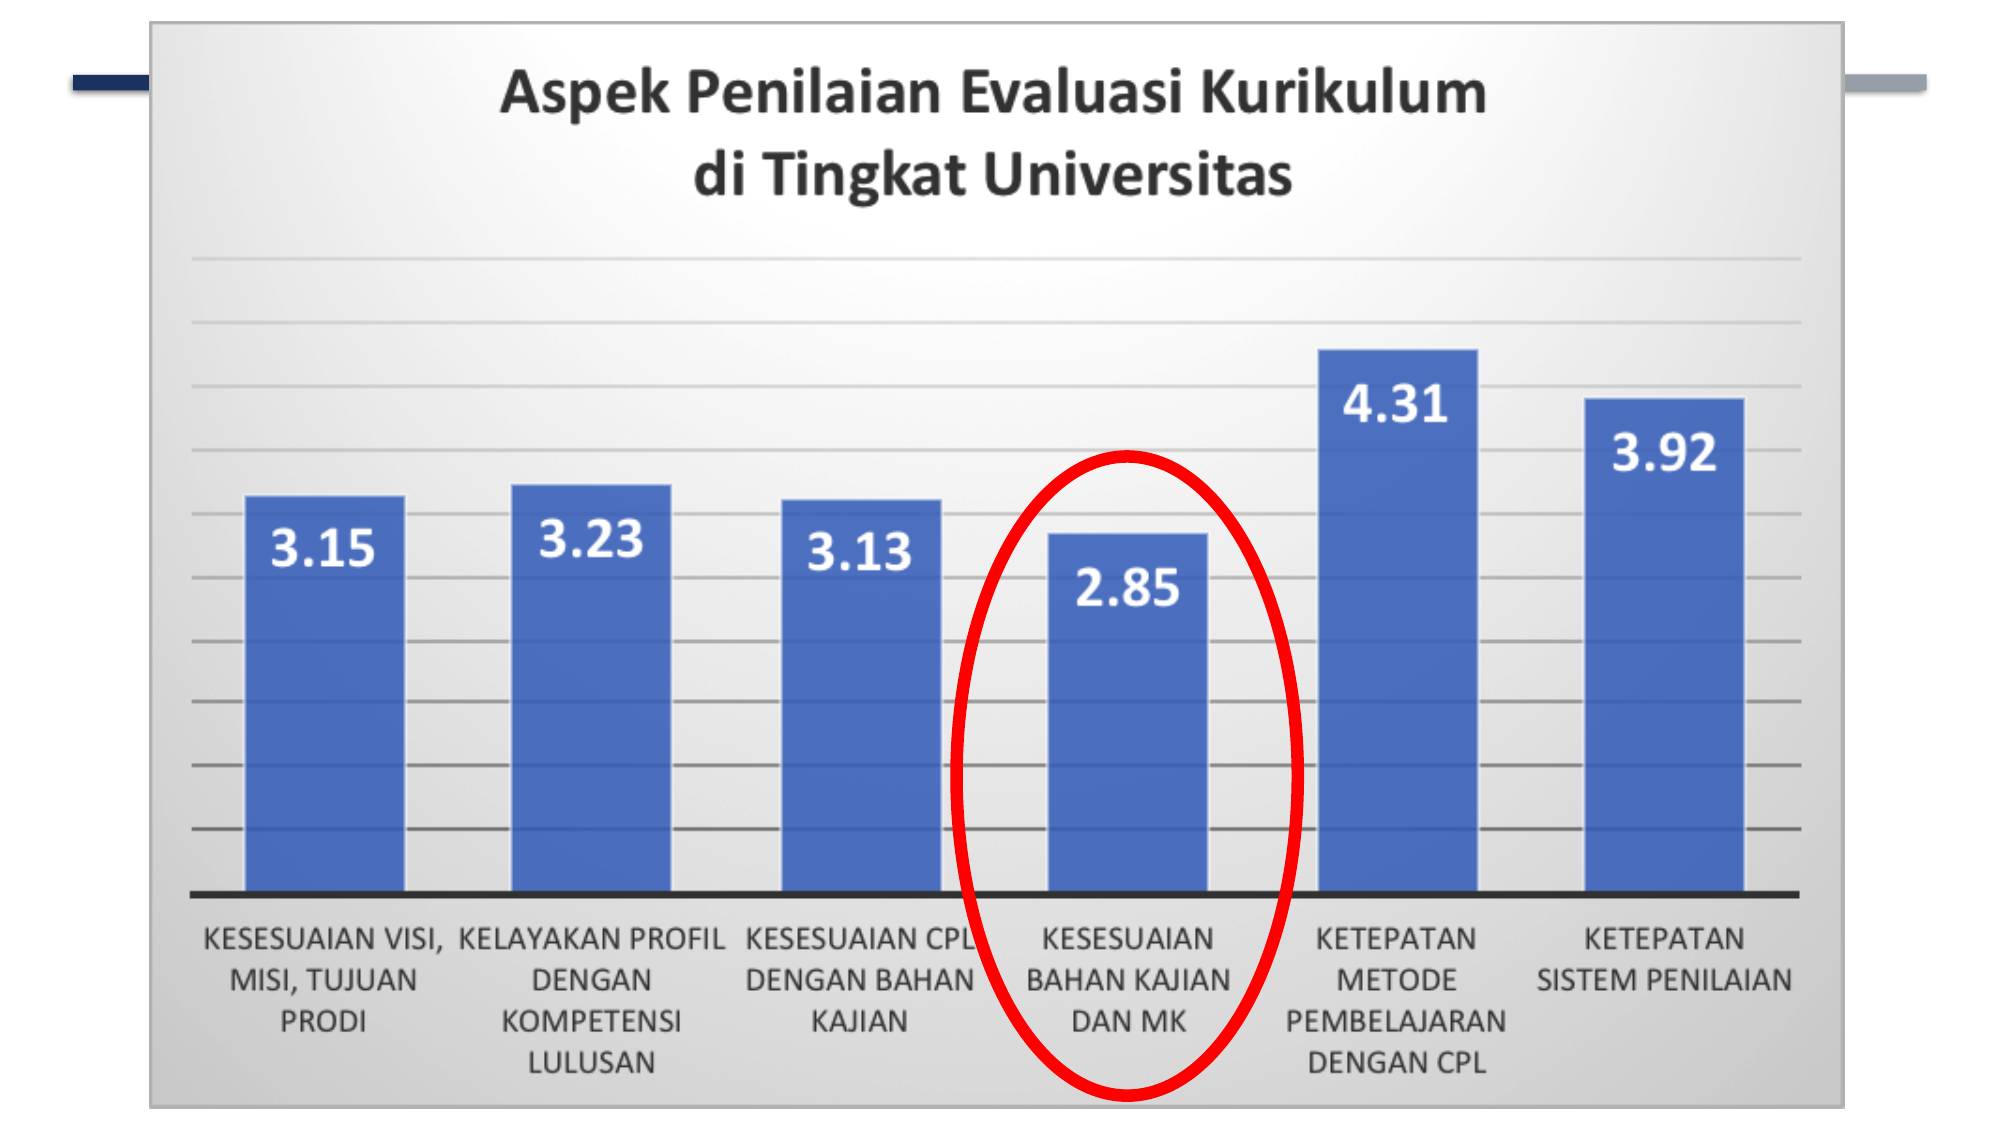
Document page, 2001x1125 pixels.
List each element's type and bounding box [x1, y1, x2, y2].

picture [149, 20, 1845, 1110]
